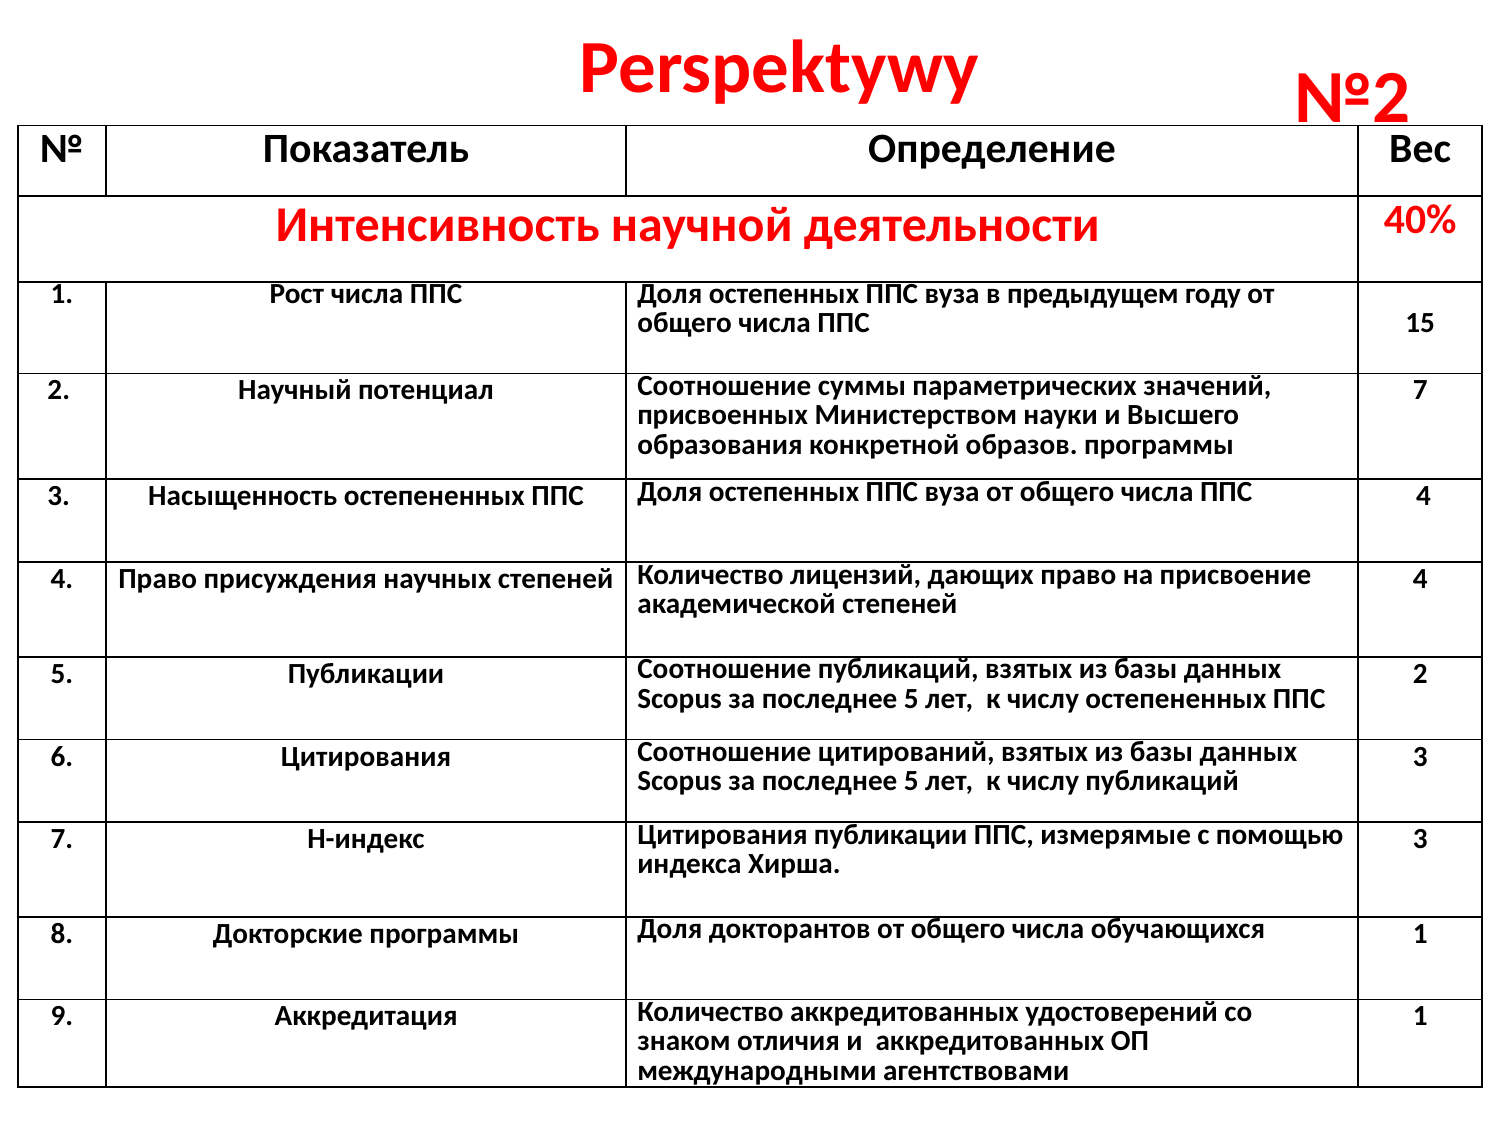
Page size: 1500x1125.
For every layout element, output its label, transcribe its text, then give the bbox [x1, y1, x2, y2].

table_cell Соотношение публикаций, взятых из базы данных Scopus за последнее 5 лет, к числу остепененных ППС [627, 658, 1357, 739]
table_cell 5. [19, 658, 105, 739]
table_cell 40% [1359, 197, 1481, 281]
table_cell 4 [1359, 480, 1481, 561]
table_cell Насыщенность остепененных ППС [107, 480, 625, 561]
table_cell 1 [1359, 1000, 1481, 1086]
table_cell 7 [1359, 374, 1481, 478]
table_cell 1 [1359, 918, 1481, 999]
table_cell Научный потенциал [107, 374, 625, 478]
table_cell Право присуждения научных степеней [107, 563, 625, 656]
table_cell Цитирования публикации ППС, измерямые с помощью индекса Хирша. [627, 823, 1357, 916]
table_header Вес [1359, 126, 1481, 195]
table_cell Доля докторантов от общего числа обучающихся [627, 918, 1357, 999]
table_cell 3. [19, 480, 105, 561]
table_cell Количество аккредитованных удостоверений со знаком отличия и аккредитованных ОП международными агентствовами [627, 1000, 1357, 1086]
table_cell Количество лицензий, дающих право на присвоение академической степеней [627, 563, 1357, 656]
table_cell Публикации [107, 658, 625, 739]
table_cell Доля остепенных ППС вуза в предыдущем году от общего числа ППС [627, 283, 1357, 373]
table_header № [19, 126, 105, 195]
table_header Показатель [107, 126, 625, 195]
table_cell 2. [19, 374, 105, 478]
table_cell Интенсивность научной деятельности [19, 197, 1357, 281]
title Perspektywy [419, 0, 1140, 126]
table_cell Н-индекс [107, 823, 625, 916]
text_box №2 [1234, 24, 1471, 161]
table_cell 6. [19, 740, 105, 821]
table_header Определение [627, 126, 1357, 195]
table_cell 3 [1359, 823, 1481, 916]
table_cell Соотношение суммы параметрических значений, присвоенных Министерством науки и Высшего образования конкретной образов. программы [627, 374, 1357, 478]
table_cell Рост числа ППС [107, 283, 625, 373]
table_cell 15 [1359, 283, 1481, 373]
table_cell 4. [19, 563, 105, 656]
table_cell 1. [19, 283, 105, 373]
table_cell Аккредитация [107, 1000, 625, 1086]
table_cell 7. [19, 823, 105, 916]
table_cell Докторские программы [107, 918, 625, 999]
table_cell Соотношение цитирований, взятых из базы данных Scopus за последнее 5 лет, к числу публикаций [627, 740, 1357, 821]
table_cell 2 [1359, 658, 1481, 739]
table_cell 4 [1359, 563, 1481, 656]
table_cell 3 [1359, 740, 1481, 821]
table_cell 8. [19, 918, 105, 999]
table_cell Цитирования [107, 740, 625, 821]
table_cell 9. [19, 1000, 105, 1086]
table_cell Доля остепенных ППС вуза от общего числа ППС [627, 480, 1357, 561]
